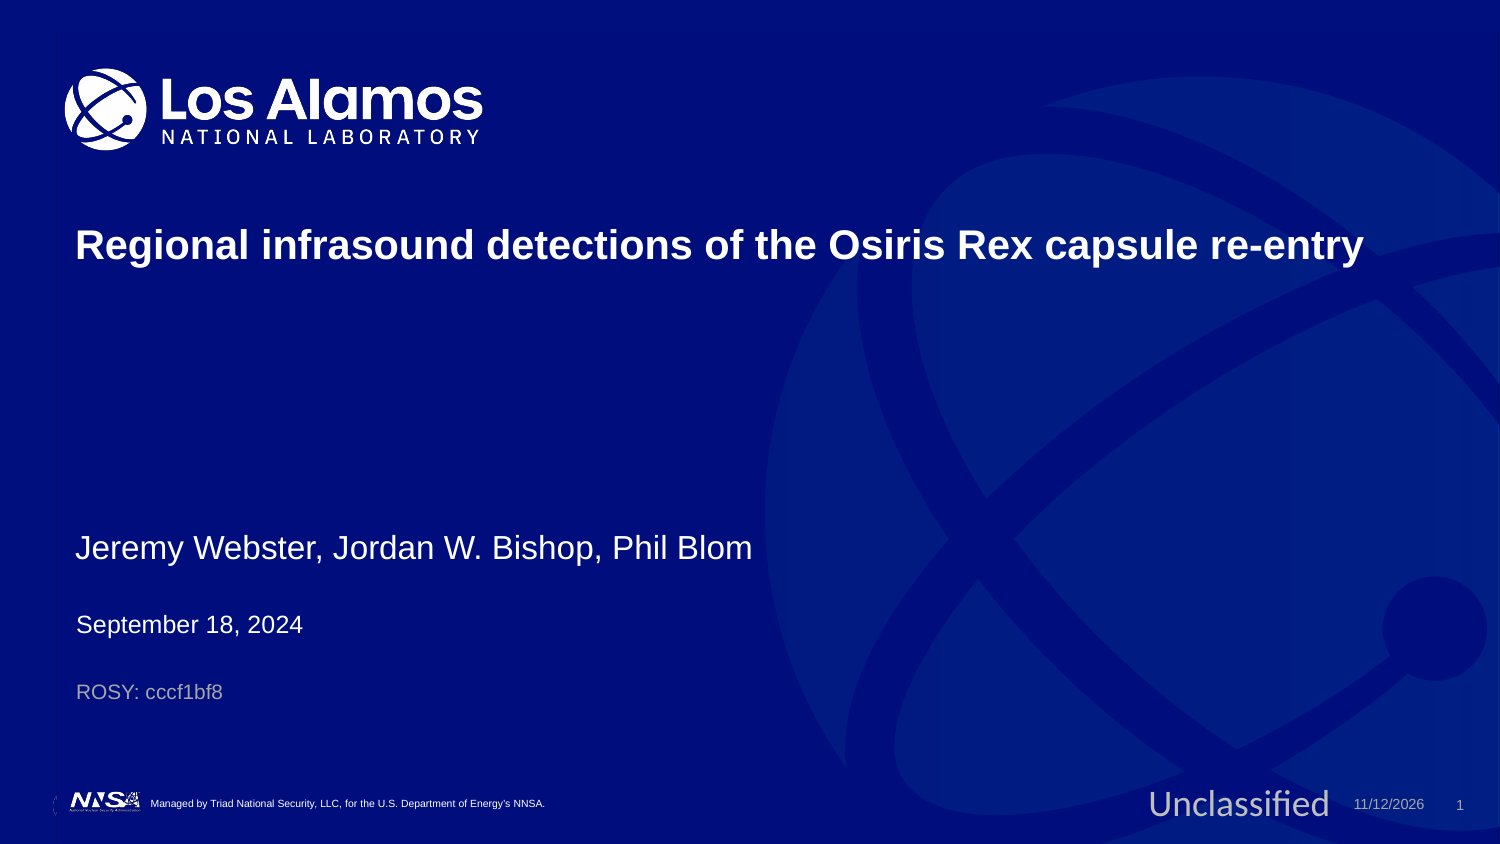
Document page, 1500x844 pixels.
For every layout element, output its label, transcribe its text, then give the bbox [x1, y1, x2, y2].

list ROSY: cccf1bf8 [75, 679, 501, 742]
list September 18, 2024 [75, 608, 521, 649]
subtitle Jeremy Webster, Jordan W. Bishop, Phil Blom [75, 526, 837, 606]
title Regional infrasound detections of the Osiris Rex capsule re-entry [75, 217, 1367, 374]
text_box Unclassified [1133, 771, 1346, 831]
picture [0, 0, 1500, 844]
